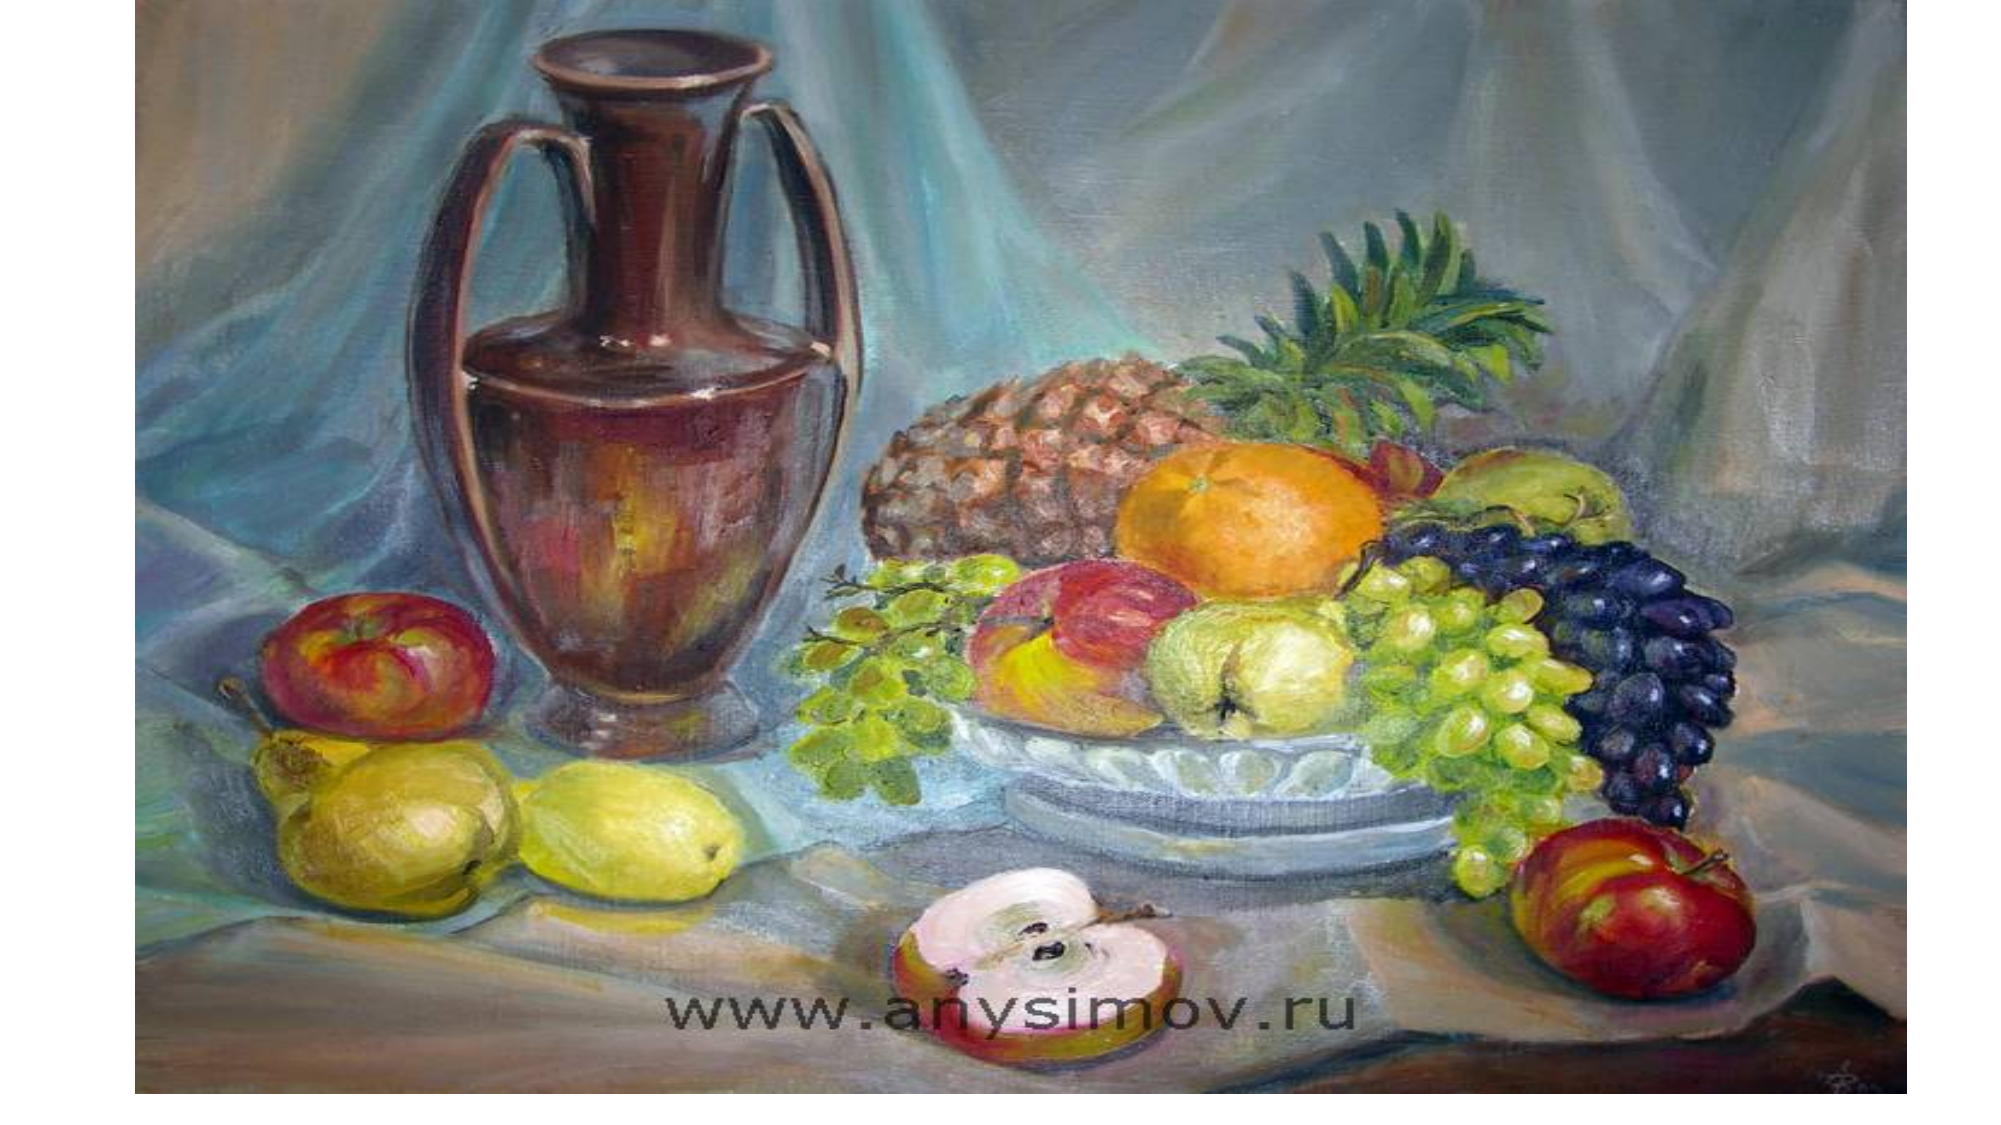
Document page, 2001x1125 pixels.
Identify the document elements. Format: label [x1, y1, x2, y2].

picture [135, 0, 1907, 1094]
